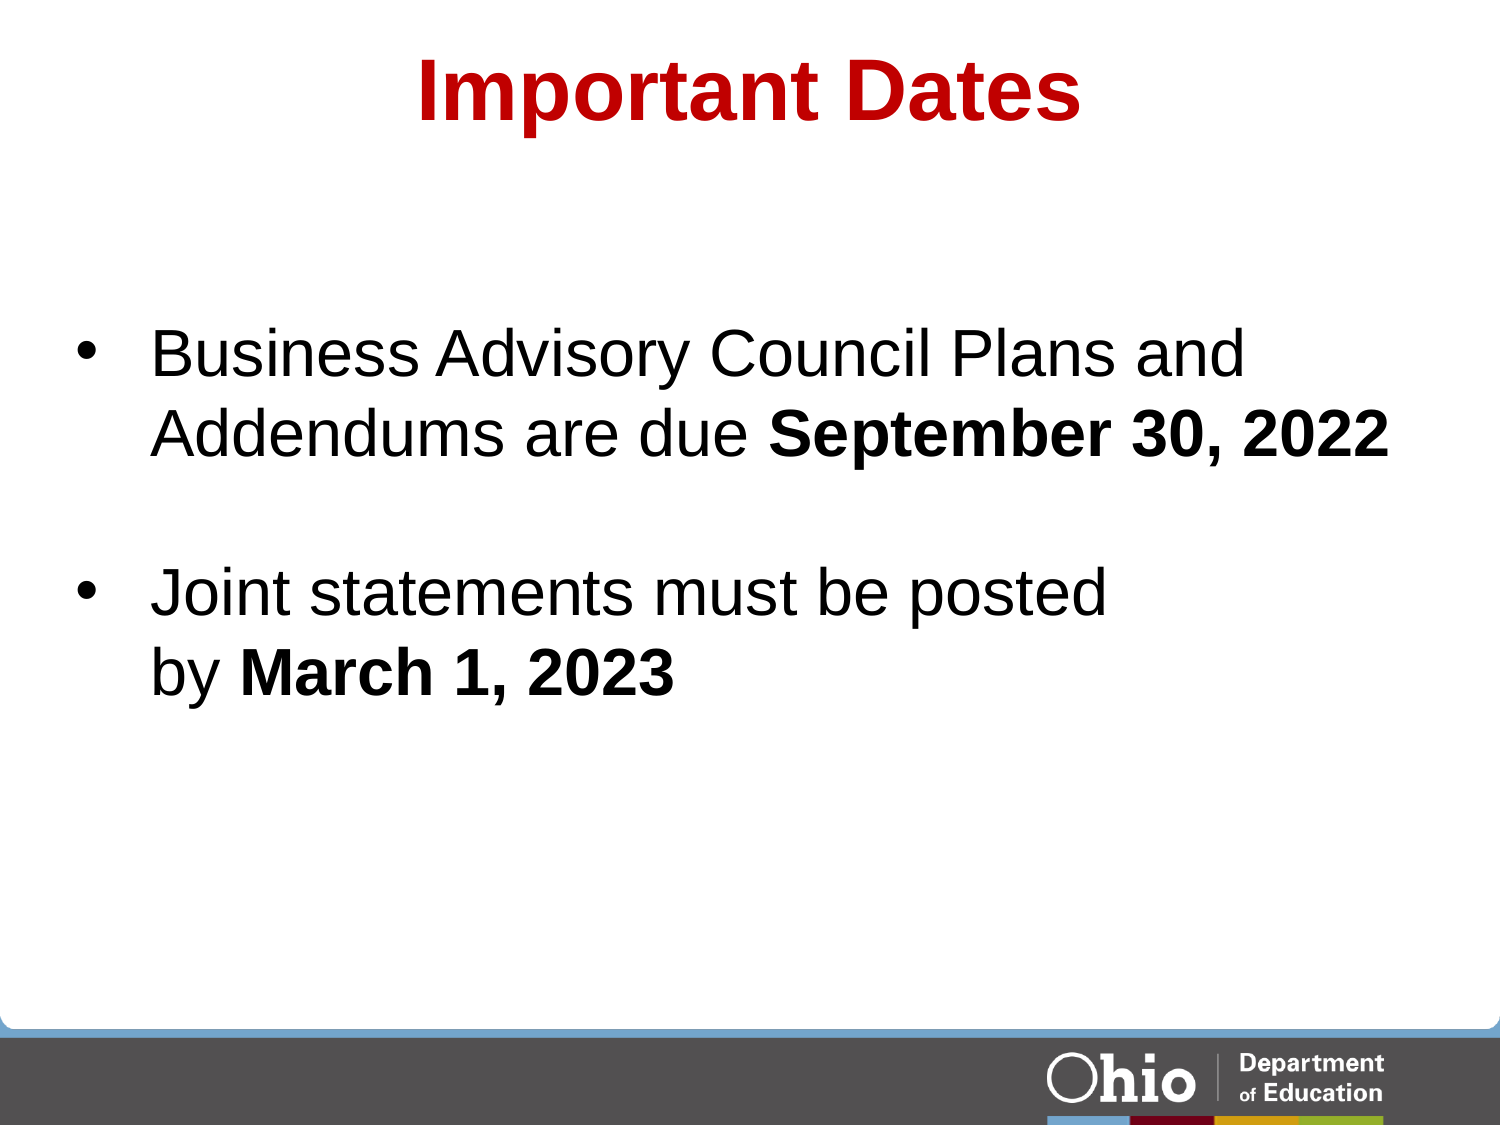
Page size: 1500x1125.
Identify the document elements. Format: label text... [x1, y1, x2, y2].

title Important Dates [75, 32, 1425, 139]
list [75, 259, 1425, 1002]
picture [0, 992, 1500, 1125]
text_box Business Advisory Council Plans and Addendums are due September 30, 2022 Joint statements must be posted by March 1, 2023 [60, 301, 1410, 717]
